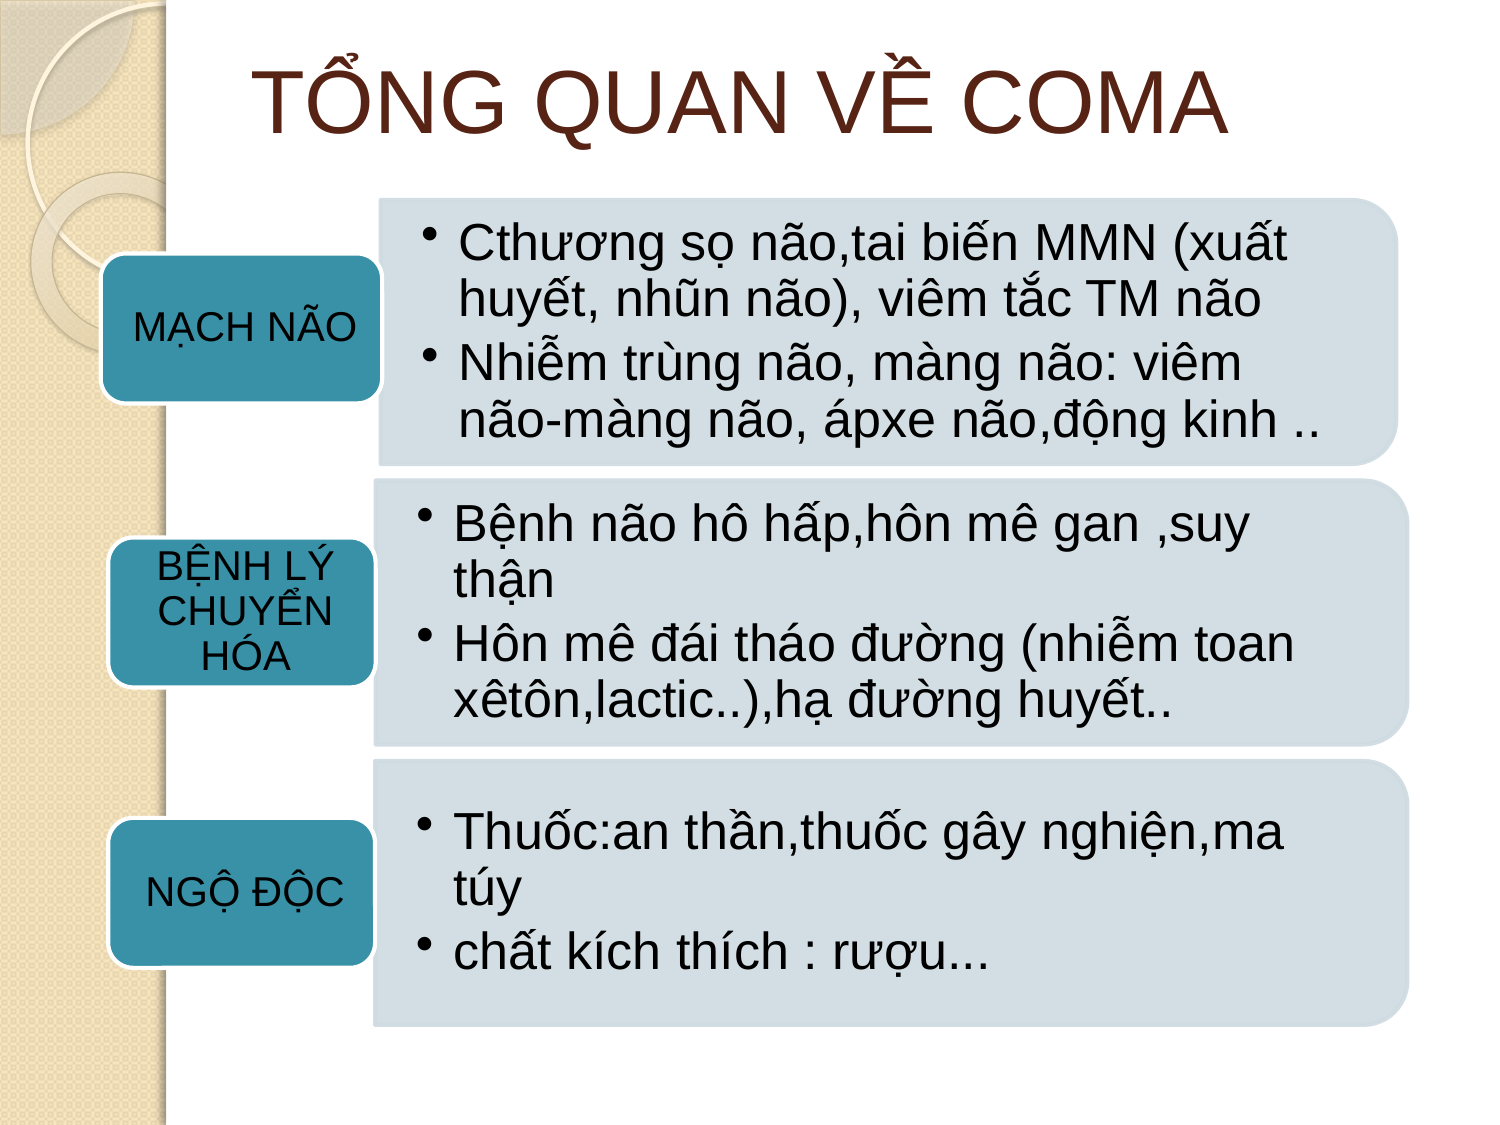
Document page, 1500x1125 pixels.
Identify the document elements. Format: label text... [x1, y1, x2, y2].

title TỔNG QUAN VỀ COMA [235, 45, 1466, 150]
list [62, 199, 1454, 1026]
